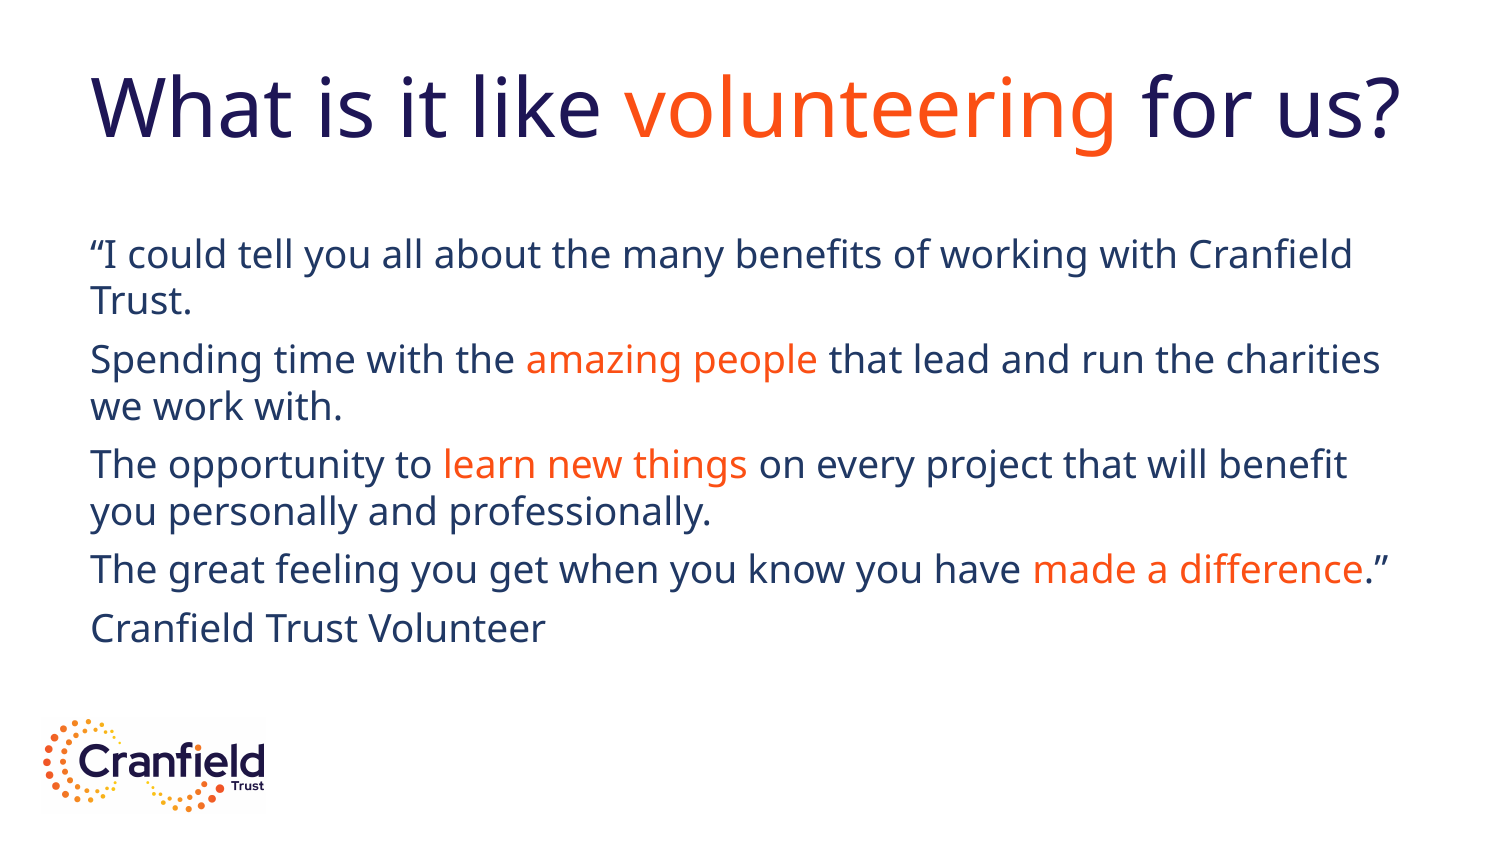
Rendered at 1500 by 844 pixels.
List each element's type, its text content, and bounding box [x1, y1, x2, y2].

list “I could tell you all about the many benefits of working with Cranfield Trust. Spending time with the amazing people that lead and run the charities we work with. The opportunity to learn new things on every project that will benefit you personally and professionally. The great feeling you get when you know you have made a difference.” Cranfield Trust Volunteer [75, 196, 1425, 715]
picture [41, 717, 266, 814]
title What is it like volunteering for us? [75, 33, 1425, 175]
